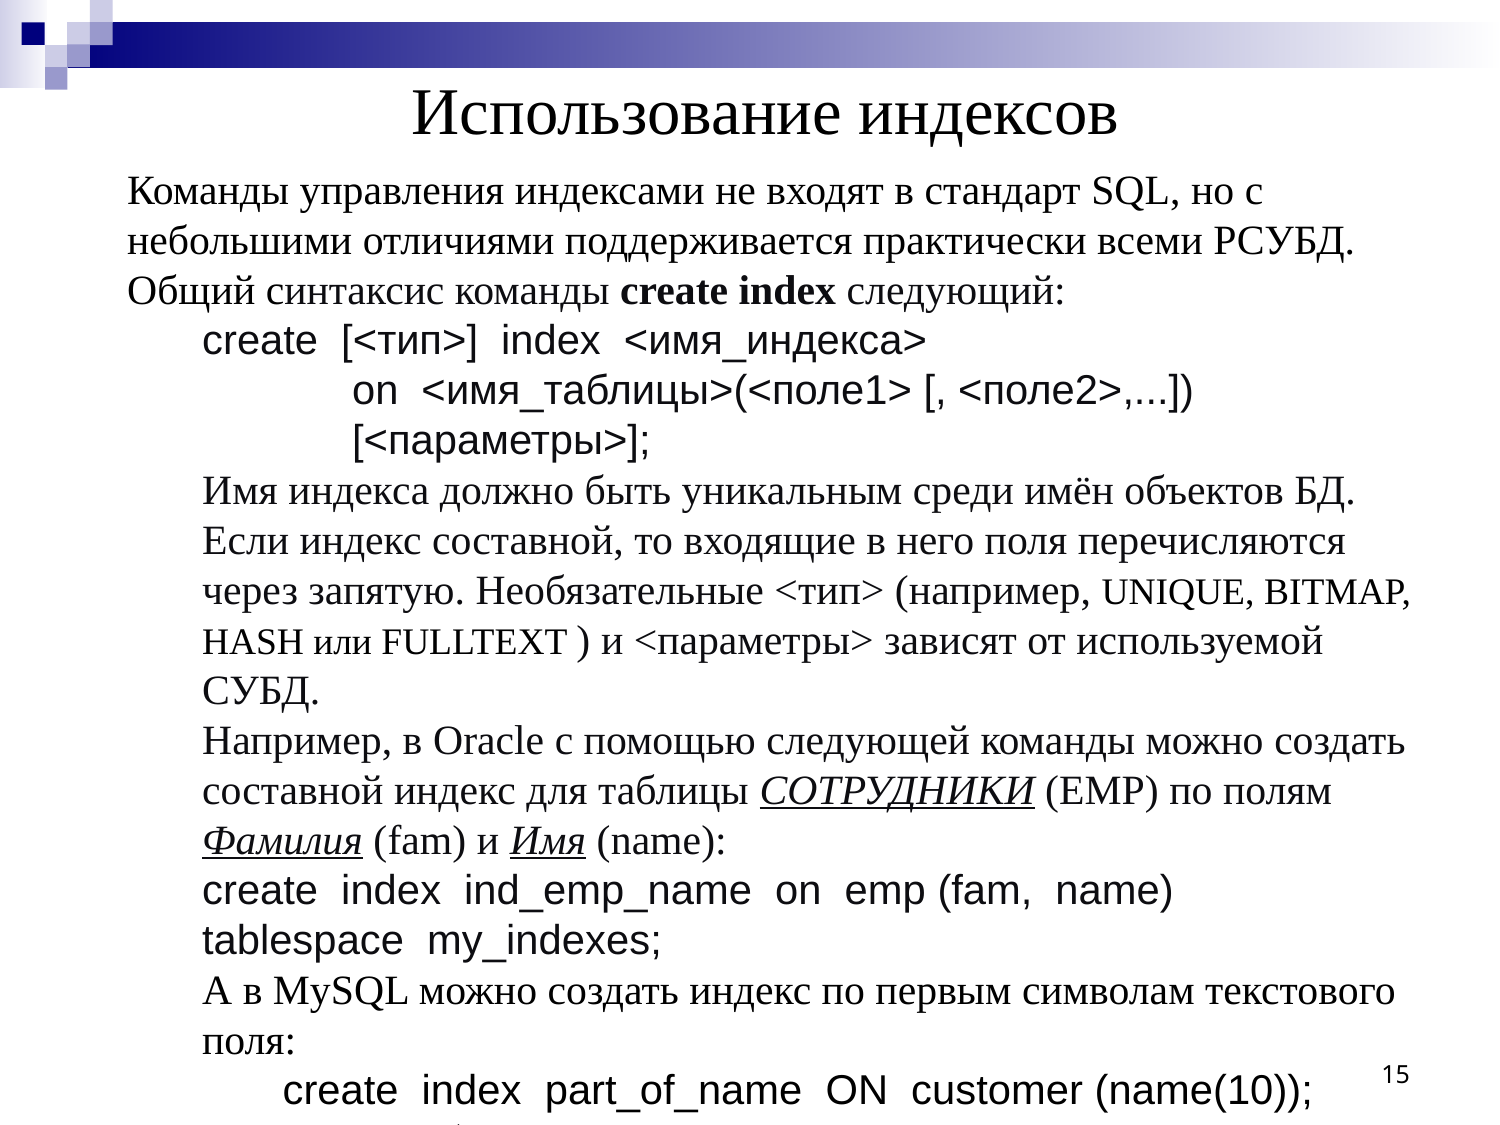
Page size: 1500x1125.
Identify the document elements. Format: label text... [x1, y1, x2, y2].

text_box Команды управления индексами не входят в стандарт SQL, но с небольшими отличиями поддерживается практически всеми РСУБД. Общий синтаксис команды create index следующий: create [<тип>] index <имя_индекса> on <имя_таблицы>(<поле1> [, <поле2>,...]) [<параметры>]; Имя индекса должно быть уникальным среди имён объектов БД. Если индекс составной, то входящие в него поля перечисляются через запятую. Необязательные <тип> (например, UNIQUE, BITMAP, HASH или FULLTEXT ) и <параметры> зависят от используемой СУБД. Например, в Oracle с помощью следующей команды можно создать составной индекс для таблицы СОТРУДНИКИ (EMP) по полям Фамилия (fam) и Имя (name): create index ind_emp_name on emp (fam, name) tablespace my_indexes; А в MySQL можно создать индекс по первым символам текстового поля: create index part_of_name ON customer (name(10)); Индексы и таблицы желательно создавать на разных дисках. [112, 155, 1459, 1125]
title Использование индексов [159, 42, 1373, 155]
slide_number 15 [1074, 1025, 1425, 1100]
